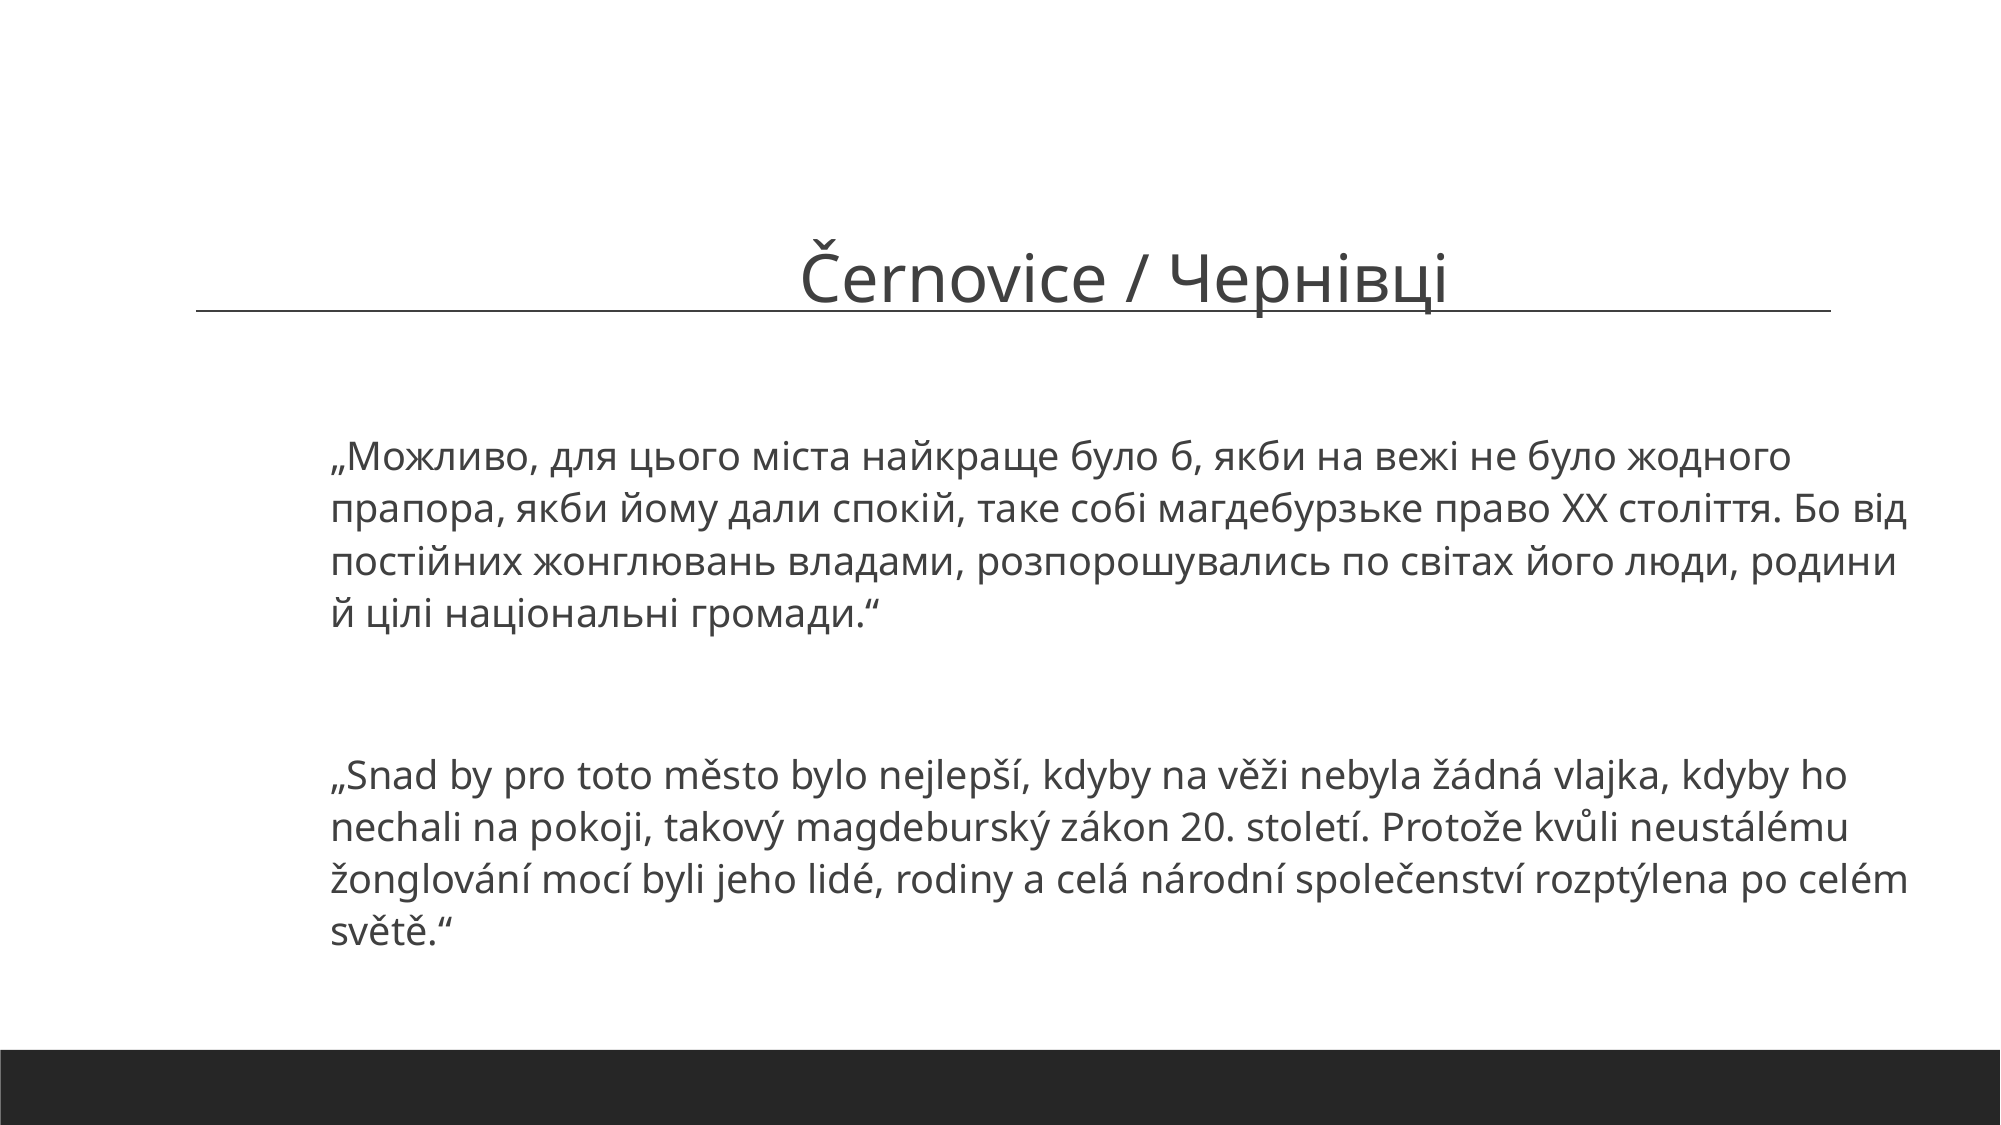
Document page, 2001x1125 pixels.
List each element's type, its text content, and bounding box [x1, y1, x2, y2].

list Černovice / Чернівці „Можливо, для цього міста найкраще було б, якби на вежі не було жодного прапора, якби йому дали спокій, таке собі магдебурзьке право ХХ століття. Бо від постійних жонглювань владами, розпорошувались по світах його люди, родини й цілі національні громади.“ „Snad by pro toto město bylo nejlepší, kdyby na věži nebyla žádná vlajka, kdyby ho nechali na pokoji, takový magdeburský zákon 20. století. Protože kvůli neustálému žonglování mocí byli jeho lidé, rodiny a celá národní společenství rozptýlena po celém světě.“ [330, 143, 1920, 999]
